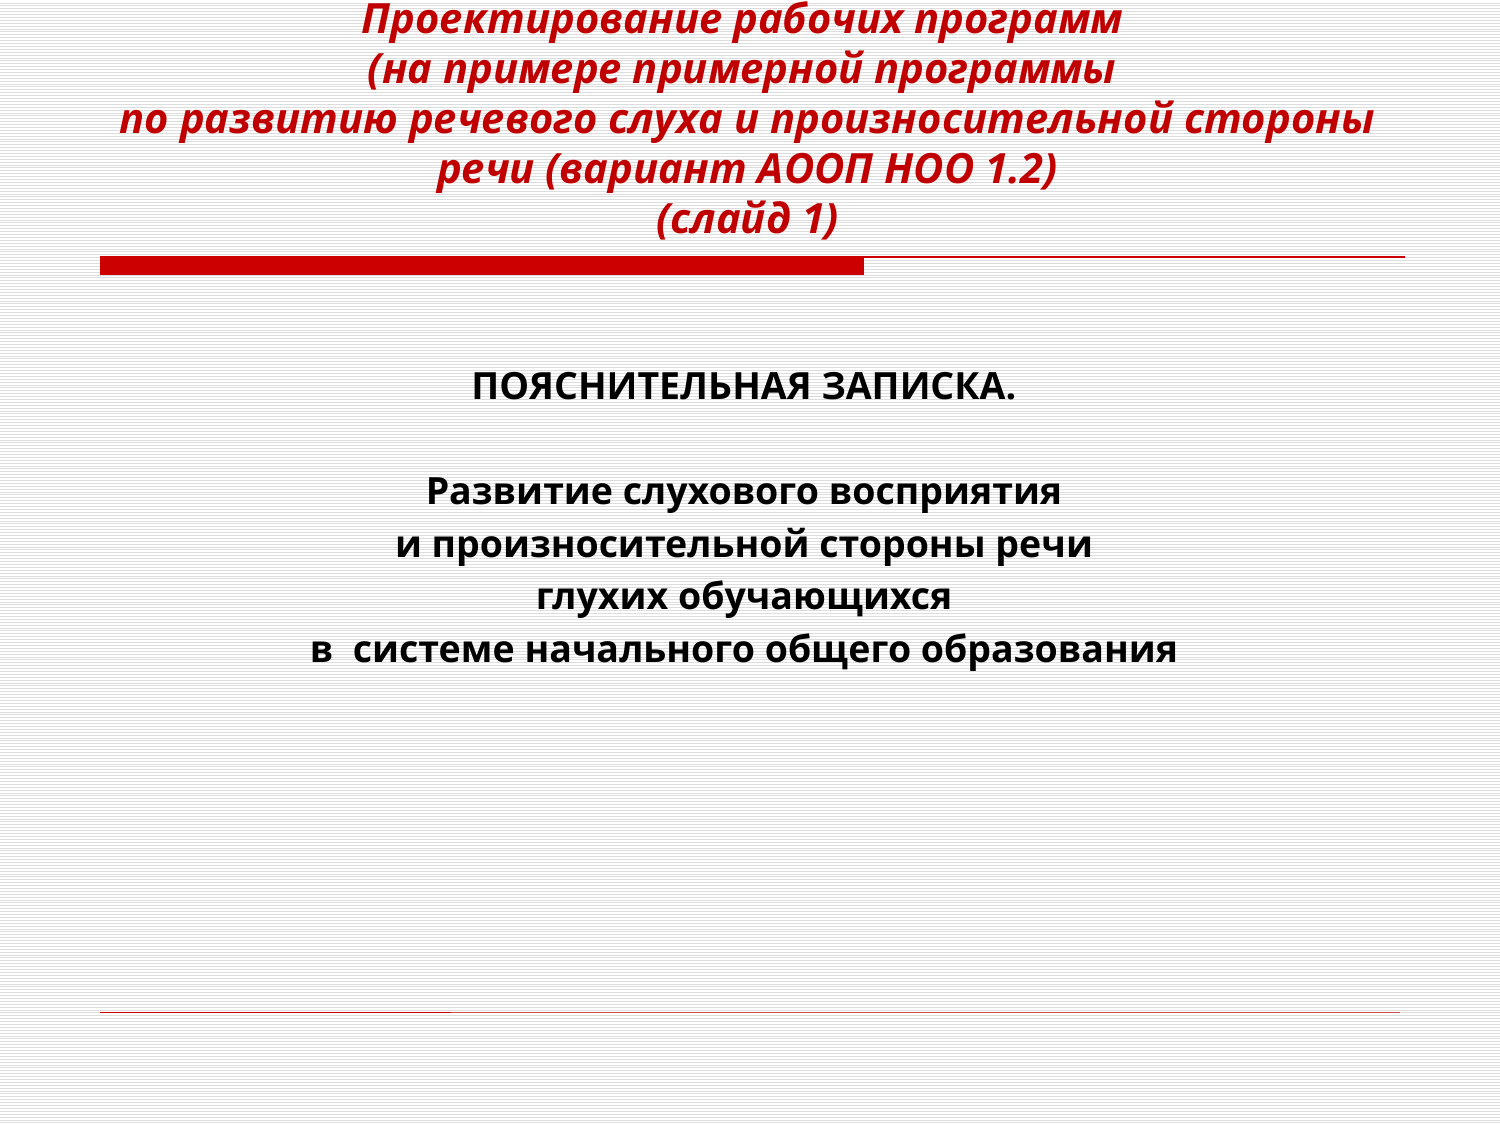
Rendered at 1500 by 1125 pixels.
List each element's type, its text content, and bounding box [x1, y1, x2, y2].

list ПОЯСНИТЕЛЬНАЯ ЗАПИСКА. Развитие слухового восприятия и произносительной стороны речи глухих обучающихся в системе начального общего образования [92, 287, 1406, 988]
title Проектирование рабочих программ (на примере примерной программы по развитию речевого слуха и произносительной стороны речи (вариант АООП НОО 1.2) (слайд 1) [88, 0, 1407, 250]
